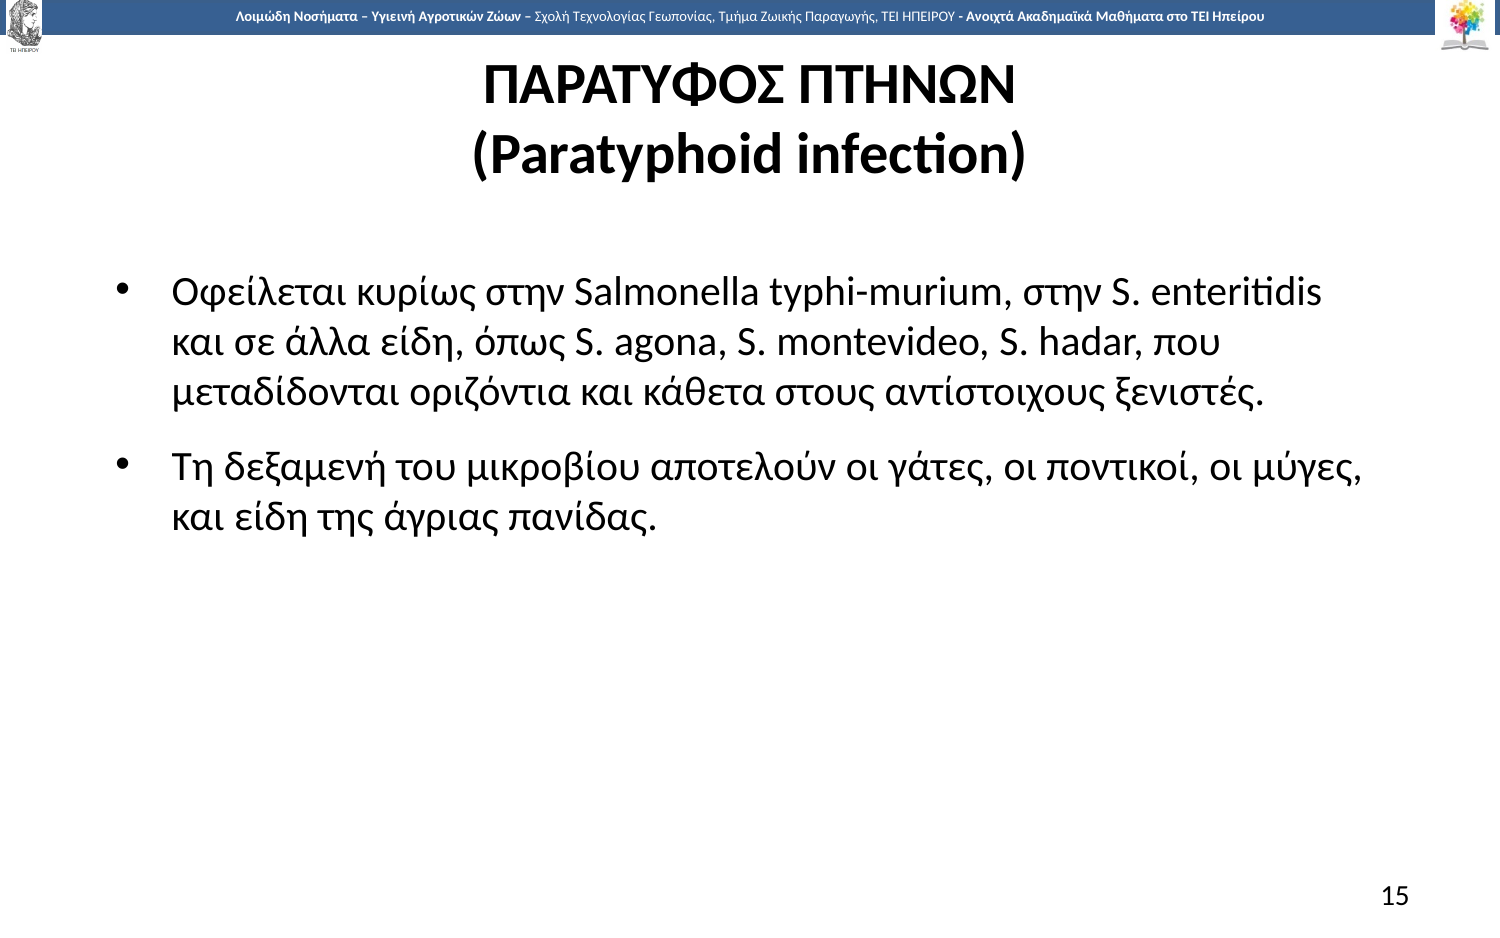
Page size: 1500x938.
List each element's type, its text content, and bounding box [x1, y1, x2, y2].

list Οφείλεται κυρίως στην Salmonella typhi-murium, στην S. enteritidis και σε άλλα είδη, όπως S. agona, S. montevideo, S. hadar, που μεταδίδονται οριζόντια και κάθετα στους αντίστοιχους ξενιστές. Τη δεξαμενή του μικροβίου αποτελούν οι γάτες, οι ποντικοί, οι μύγες, και είδη της άγριας πανίδας. [100, 256, 1388, 838]
picture [6, 0, 42, 54]
title ΠΑΡΑΤΥΦΟΣ ΠΤΗΝΩΝ (Paratyphoid infection) [75, 37, 1425, 194]
picture [1435, 0, 1495, 52]
slide_number 15 [1074, 868, 1425, 919]
